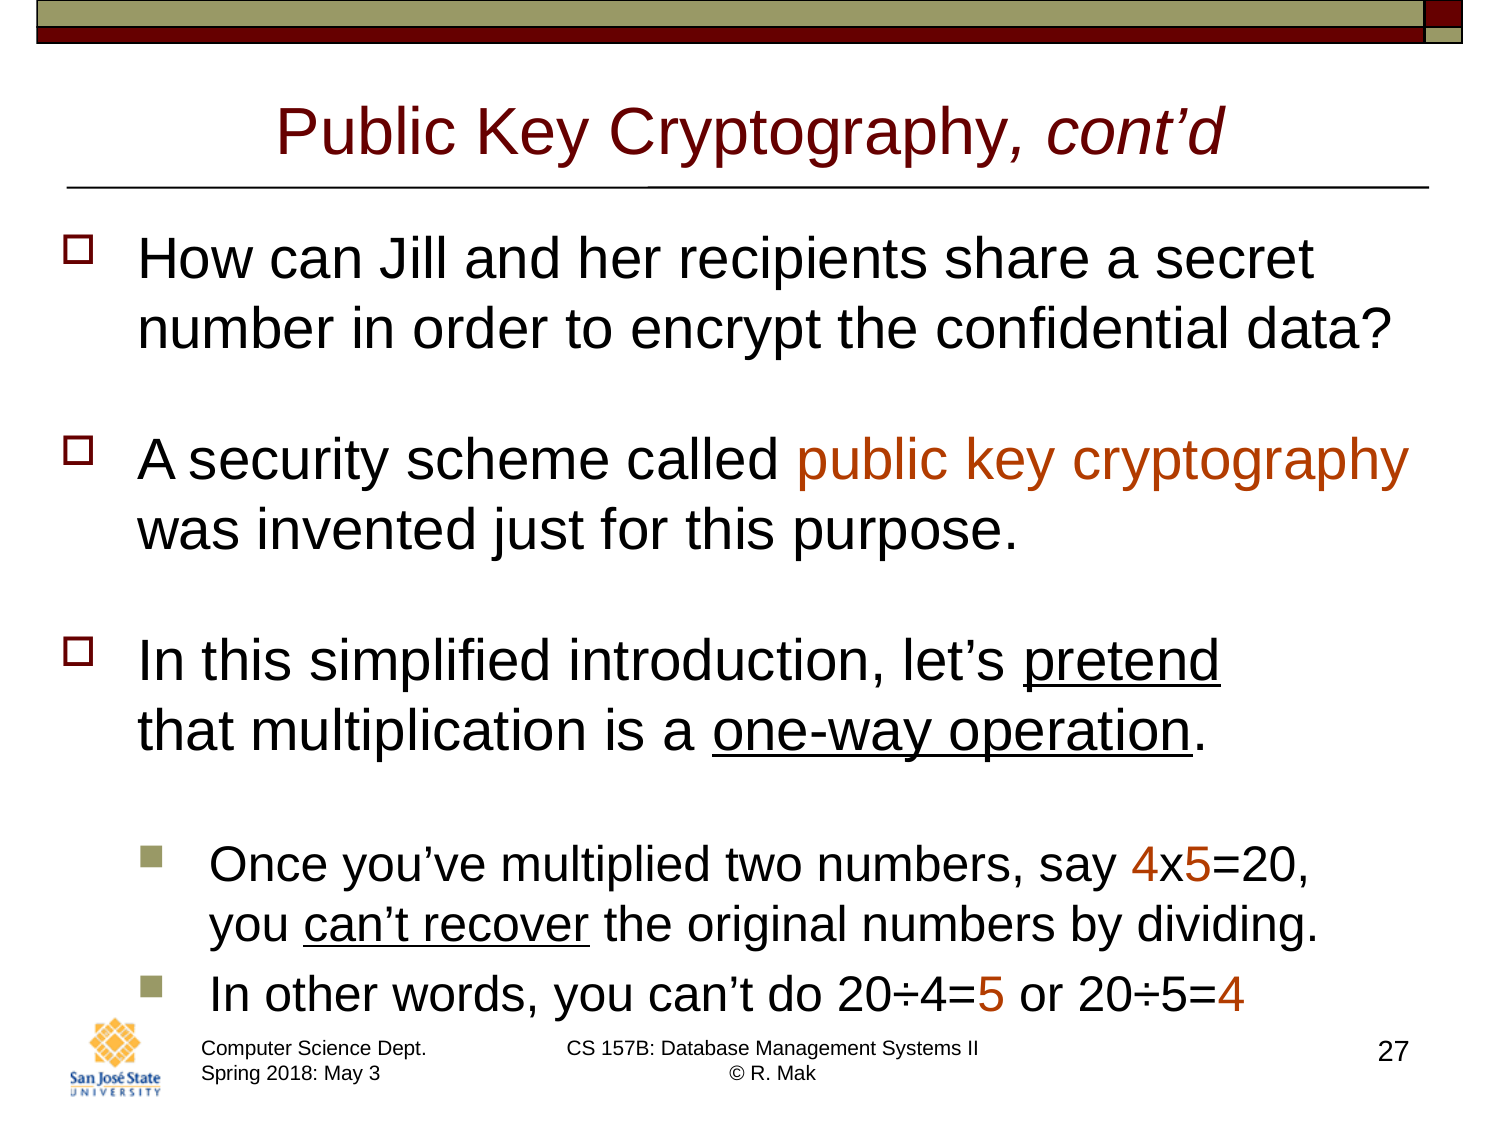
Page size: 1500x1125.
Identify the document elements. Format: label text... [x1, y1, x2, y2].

picture [60, 1012, 166, 1112]
title Public Key Cryptography, cont’d [75, 67, 1425, 175]
slide_number 27 [1305, 1025, 1425, 1100]
list How can Jill and her recipients share a secret number in order to encrypt the confidential data? A security scheme called public key cryptography was invented just for this purpose. In this simplified introduction, let’s pretend that multiplication is a one-way operation. Once you’ve multiplied two numbers, say 4x5=20, you can’t recover the original numbers by dividing. In other words, you can’t do 20÷4=5 or 20÷5=4 [45, 212, 1440, 1006]
